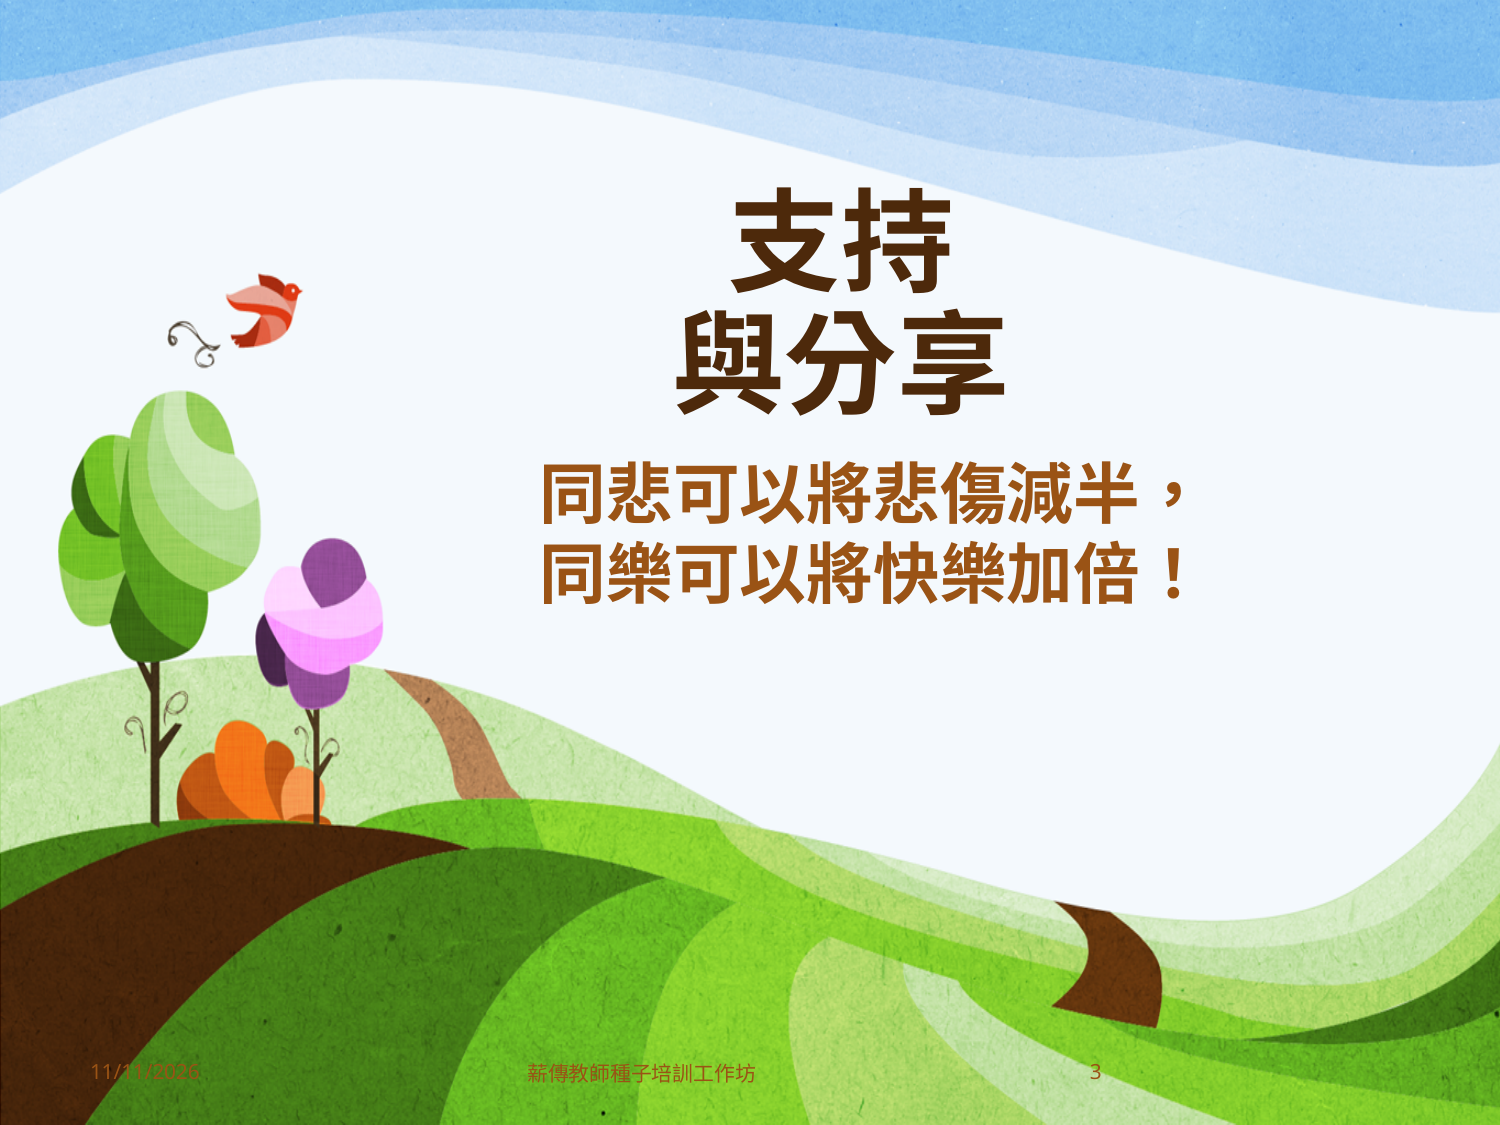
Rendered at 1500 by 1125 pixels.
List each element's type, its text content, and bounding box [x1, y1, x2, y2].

slide_number 3 [1074, 1042, 1425, 1103]
title 支持 與分享 [442, 136, 1240, 438]
footer 薪傳教師種子培訓工作坊 [512, 1042, 988, 1103]
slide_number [75, 1042, 425, 1103]
picture [0, 0, 1500, 1125]
subtitle 同悲可以將悲傷減半， 同樂可以將快樂加倍！ [524, 444, 1369, 763]
